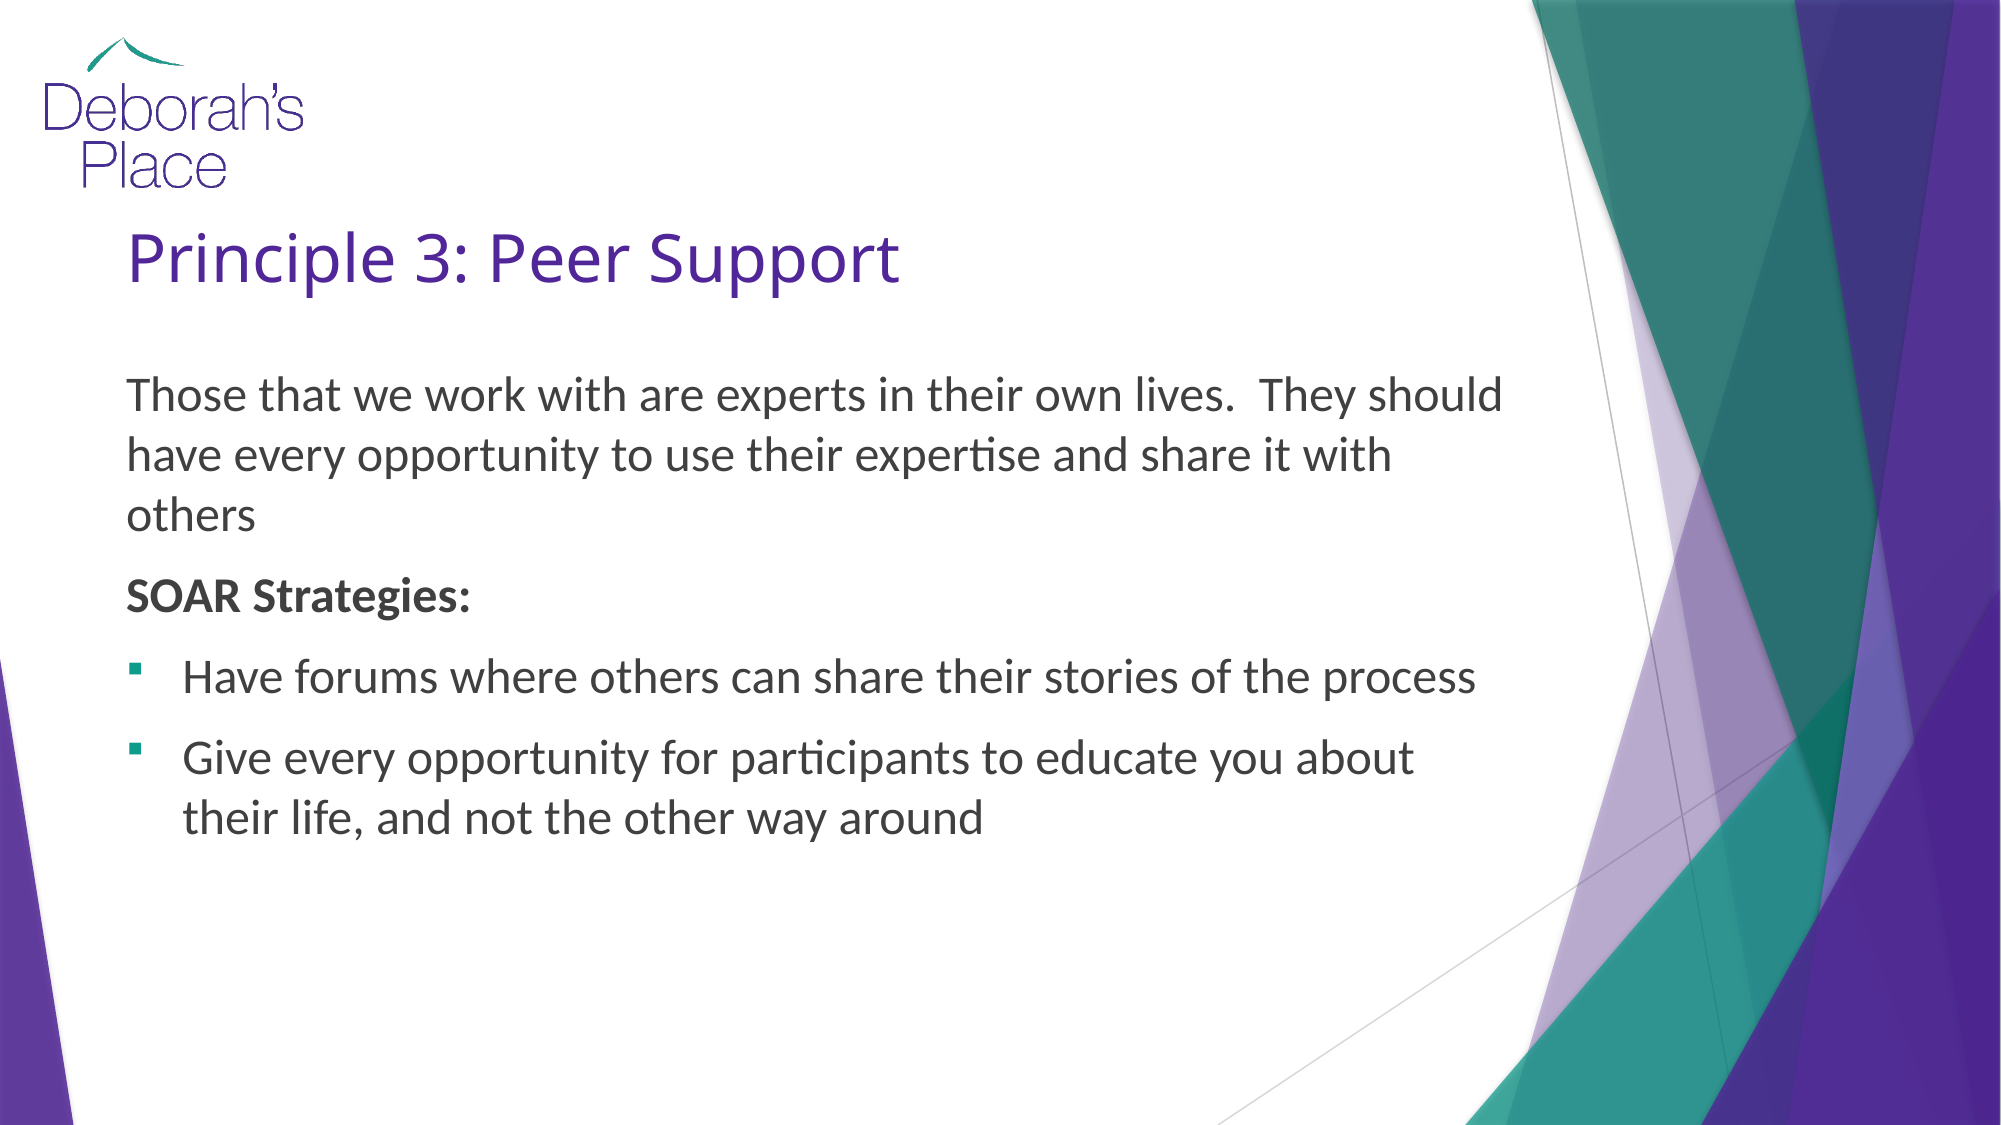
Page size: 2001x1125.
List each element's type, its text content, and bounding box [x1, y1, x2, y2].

list Those that we work with are experts in their own lives. They should have every opportunity to use their expertise and share it with others SOAR Strategies: Have forums where others can share their stories of the process Give every opportunity for participants to educate you about their life, and not the other way around [111, 354, 1522, 992]
title Principle 3: Peer Support [111, 208, 1522, 334]
picture [45, 37, 303, 188]
